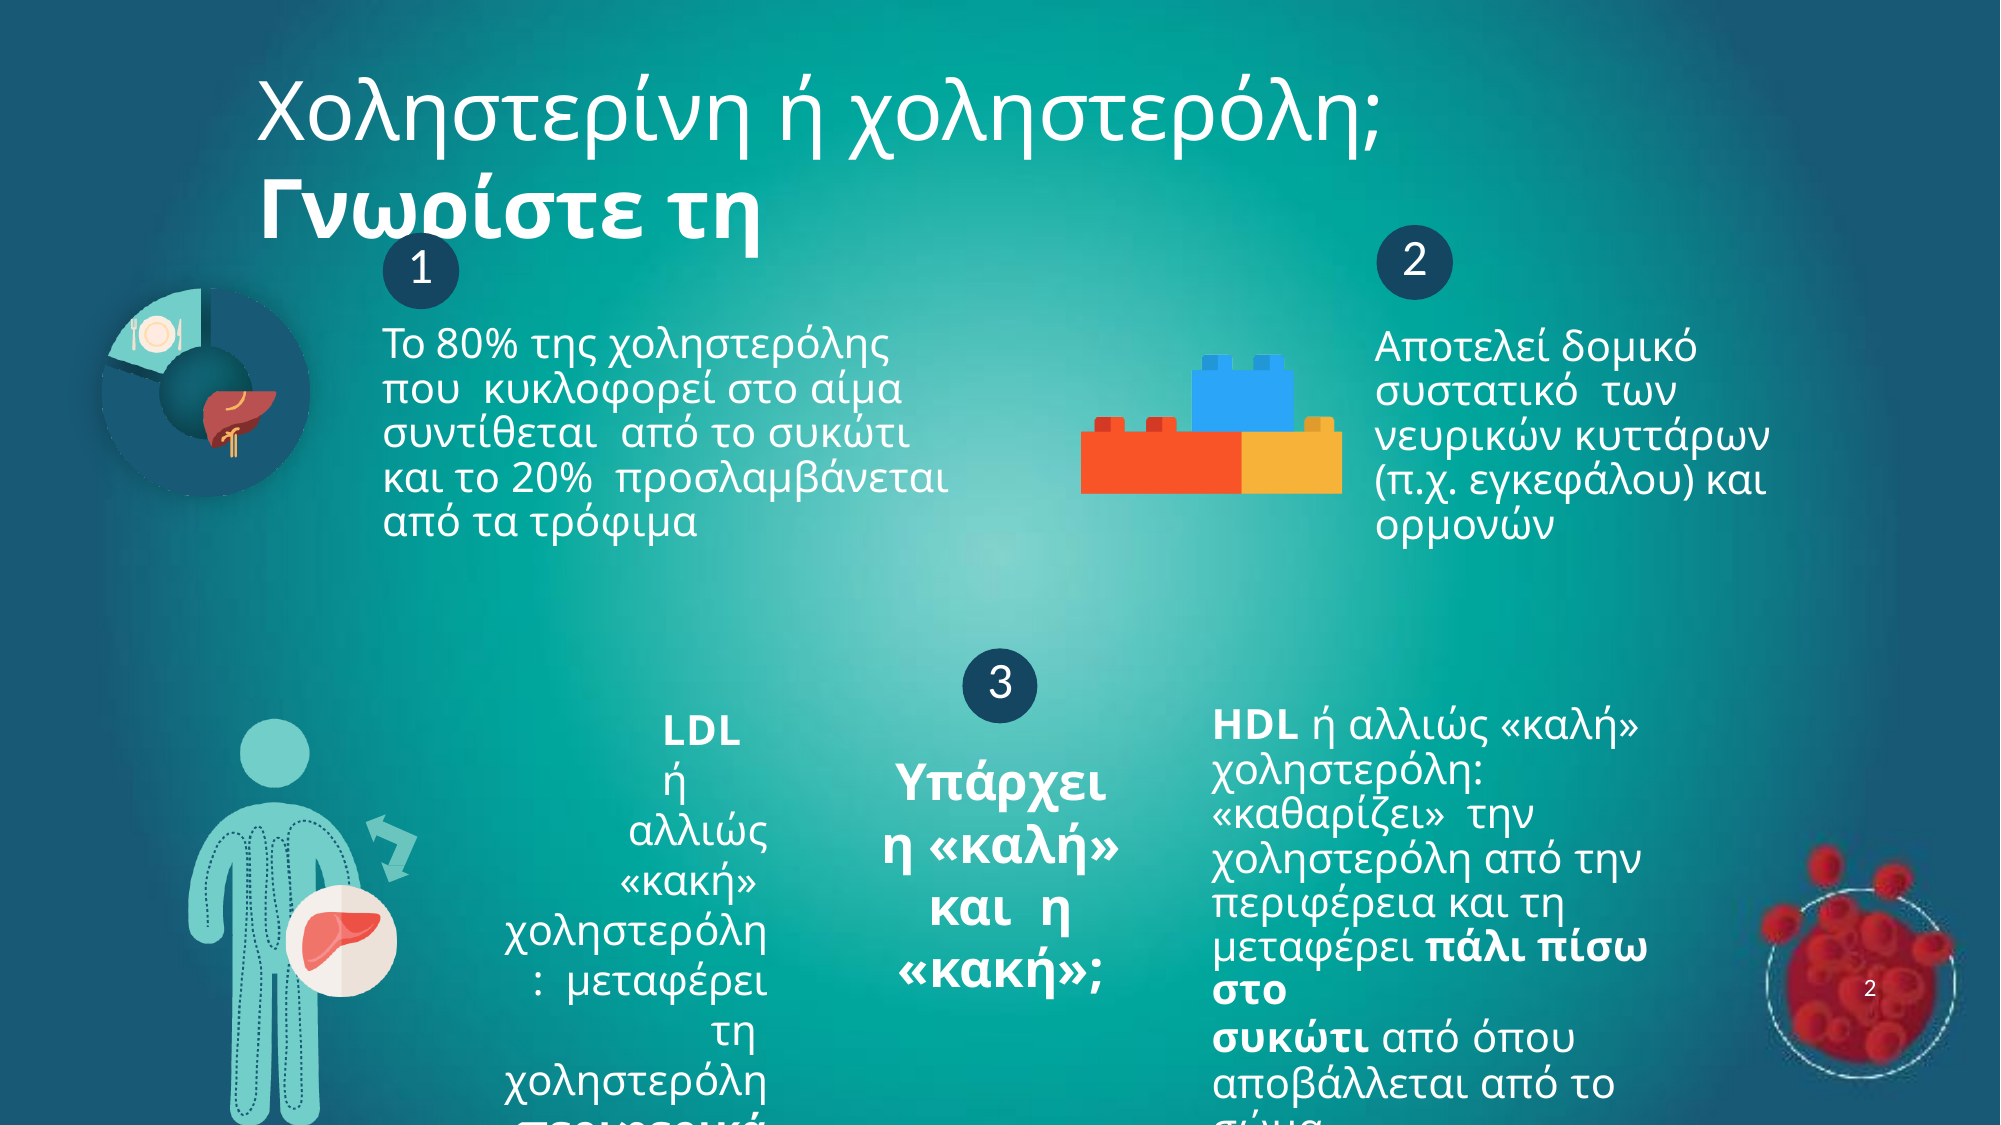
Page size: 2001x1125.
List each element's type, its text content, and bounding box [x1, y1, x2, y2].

text_box 2 Αποτελεί δομικό συστατικό των νευρικών κυττάρων (π.χ. εγκεφάλου) και ορμονών [1372, 221, 1862, 549]
title Χοληστερίνη ή χοληστερόλη; Γνωρίστε τη [255, 55, 1745, 256]
text_box [51, 238, 357, 546]
text_box [98, 284, 313, 500]
text_box HDL ή αλλιώς «καλή» χοληστερόλη: «καθαρίζει» την χοληστερόλη από την περιφέρεια και τη μεταφέρει πάλι πίσω στο συκώτι από όπου αποβάλλεται από το σώμα [1209, 696, 1682, 1125]
text_box 3 [985, 644, 1016, 709]
text_box [182, 718, 365, 1125]
text_box [1081, 293, 1343, 555]
text_box 1 To 80% της χοληστερόλης που κυκλοφορεί στο αίμα συντίθεται από το συκώτι και το 20% προσλαμβάνεται από τα τρόφιμα [380, 201, 969, 546]
picture [0, 0, 2000, 1125]
text_box 2 [1861, 969, 1879, 1002]
text_box [285, 885, 397, 997]
text_box LDL ή αλλιώς «κακή» χοληστερόλη: μεταφέρει τη χοληστερόλη περιφερικά σε όλο το σώμα. [497, 701, 769, 1125]
text_box Υπάρχει η «καλή» και η «κακή»; [851, 746, 1150, 998]
text_box [962, 651, 1038, 724]
text_box [365, 814, 418, 883]
